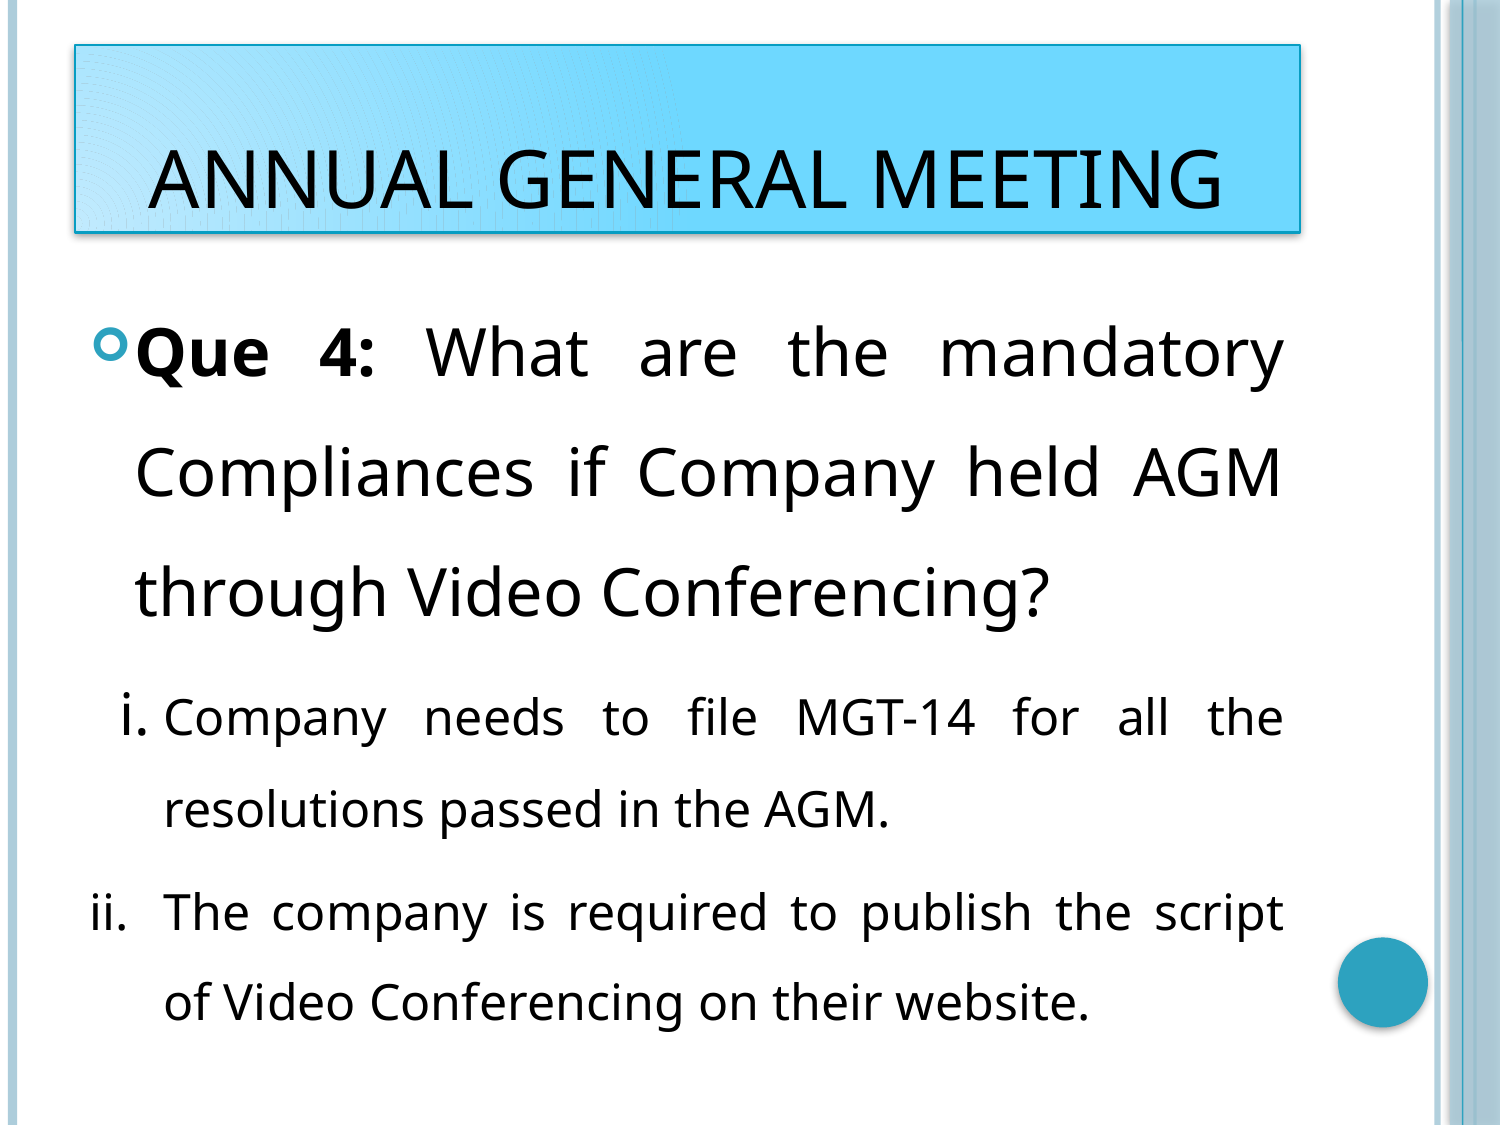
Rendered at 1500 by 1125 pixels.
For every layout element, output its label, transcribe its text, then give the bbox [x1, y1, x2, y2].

list Que 4: What are the mandatory Compliances if Company held AGM through Video Conferencing? i. Company needs to file MGT-14 for all the resolutions passed in the AGM. ii. The company is required to publish the script of Video Conferencing on their website. [75, 262, 1300, 1062]
title Annual General Meeting [74, 44, 1301, 234]
